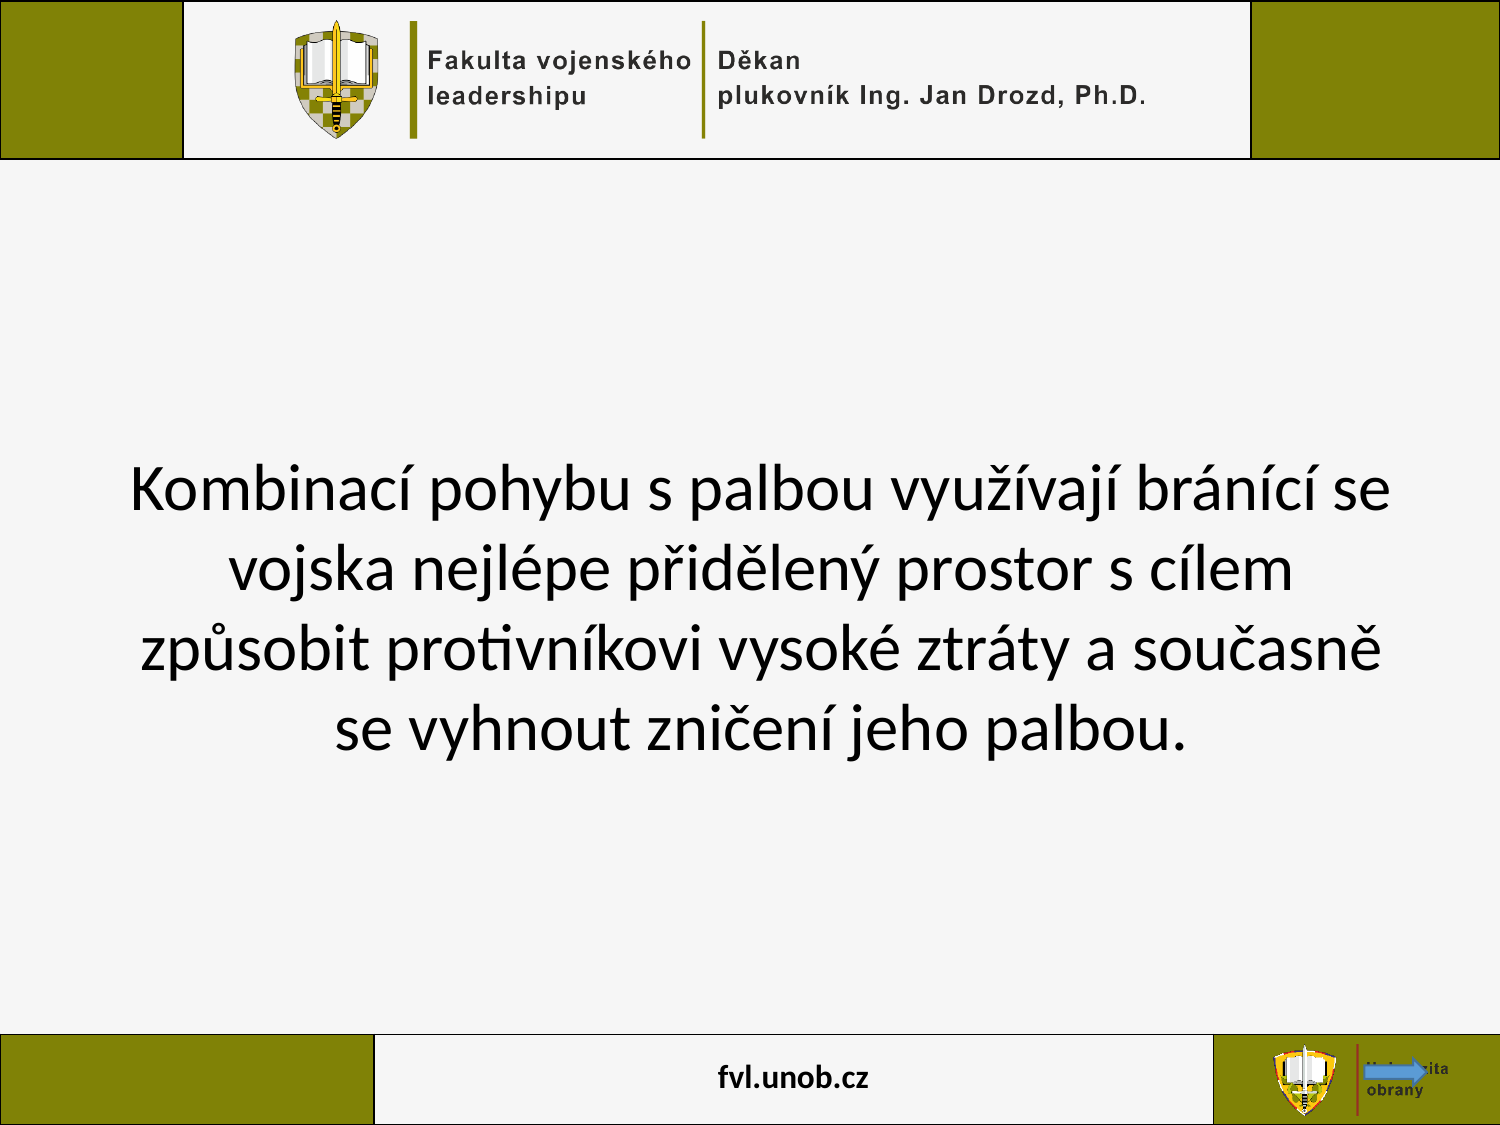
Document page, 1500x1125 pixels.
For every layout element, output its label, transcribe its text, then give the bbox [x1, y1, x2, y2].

text_box [1363, 1056, 1429, 1089]
text_box Kombinací pohybu s palbou využívají bránící se vojska nejlépe přidělený prostor s cílem způsobit protivníkovi vysoké ztráty a současně se vyhnout zničení jeho palbou. [112, 436, 1412, 771]
picture [1273, 1044, 1448, 1116]
picture [294, 20, 1144, 139]
